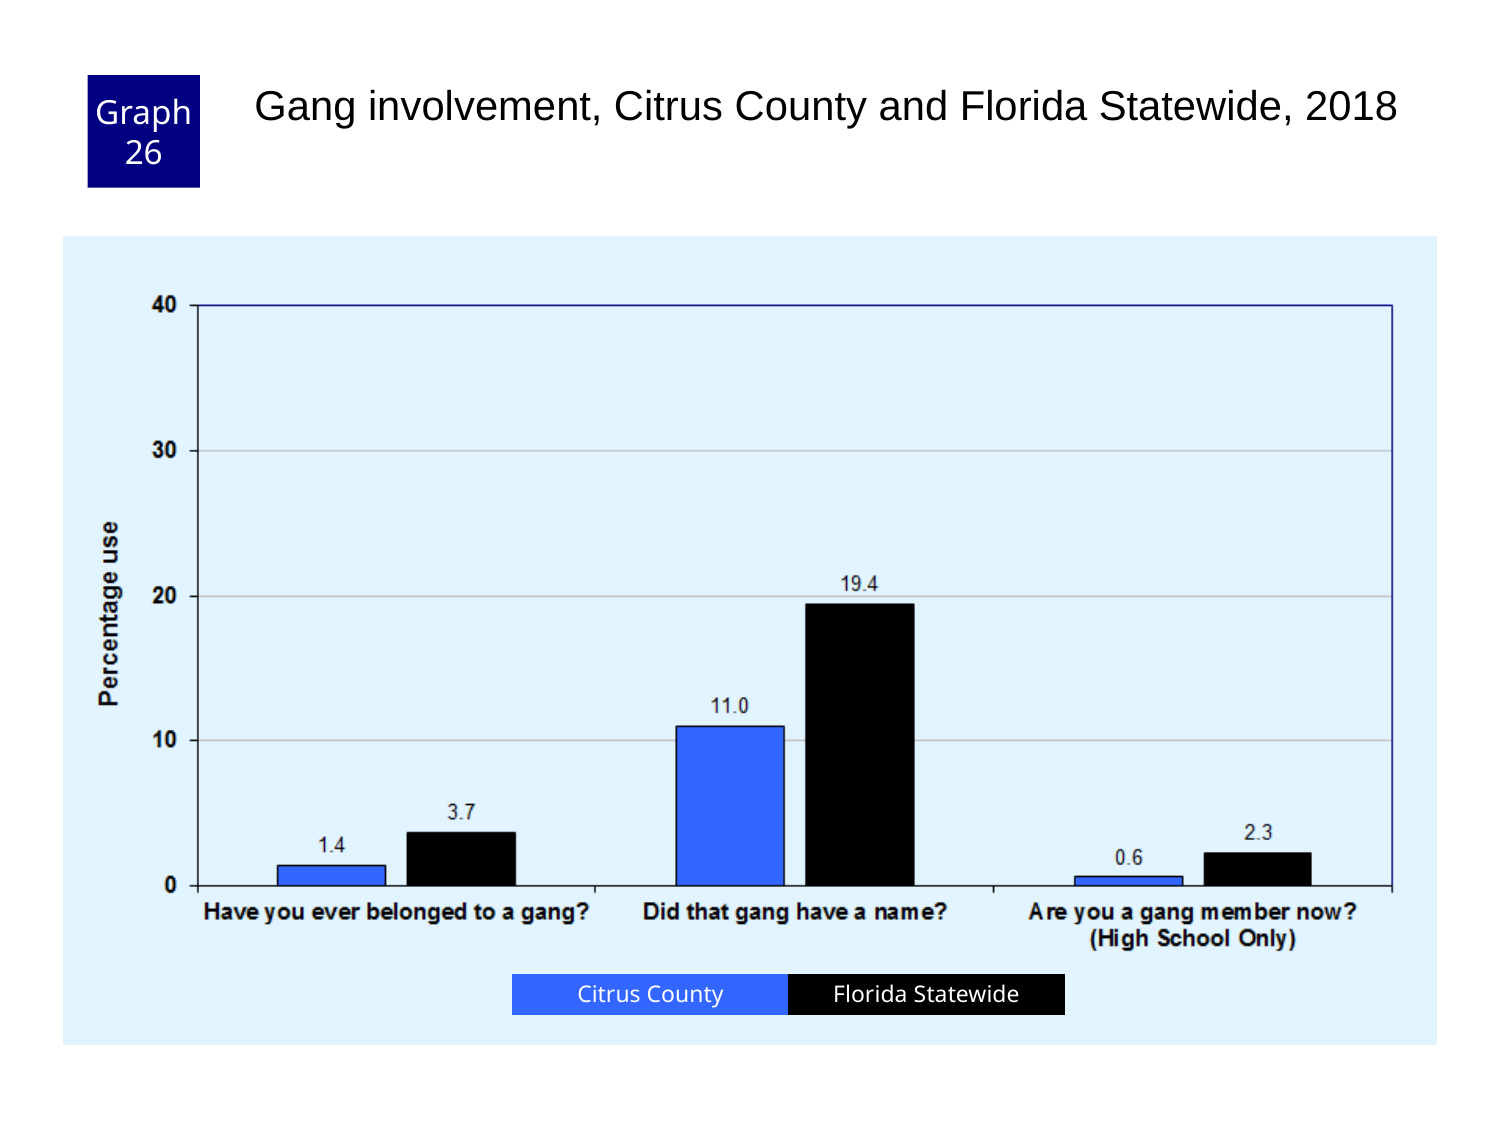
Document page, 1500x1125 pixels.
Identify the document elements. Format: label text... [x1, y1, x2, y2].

picture [62, 236, 1437, 1046]
text_box Graph 26 [87, 75, 200, 188]
text_box Gang involvement, Citrus County and Florida Statewide, 2018 [249, 75, 1438, 200]
